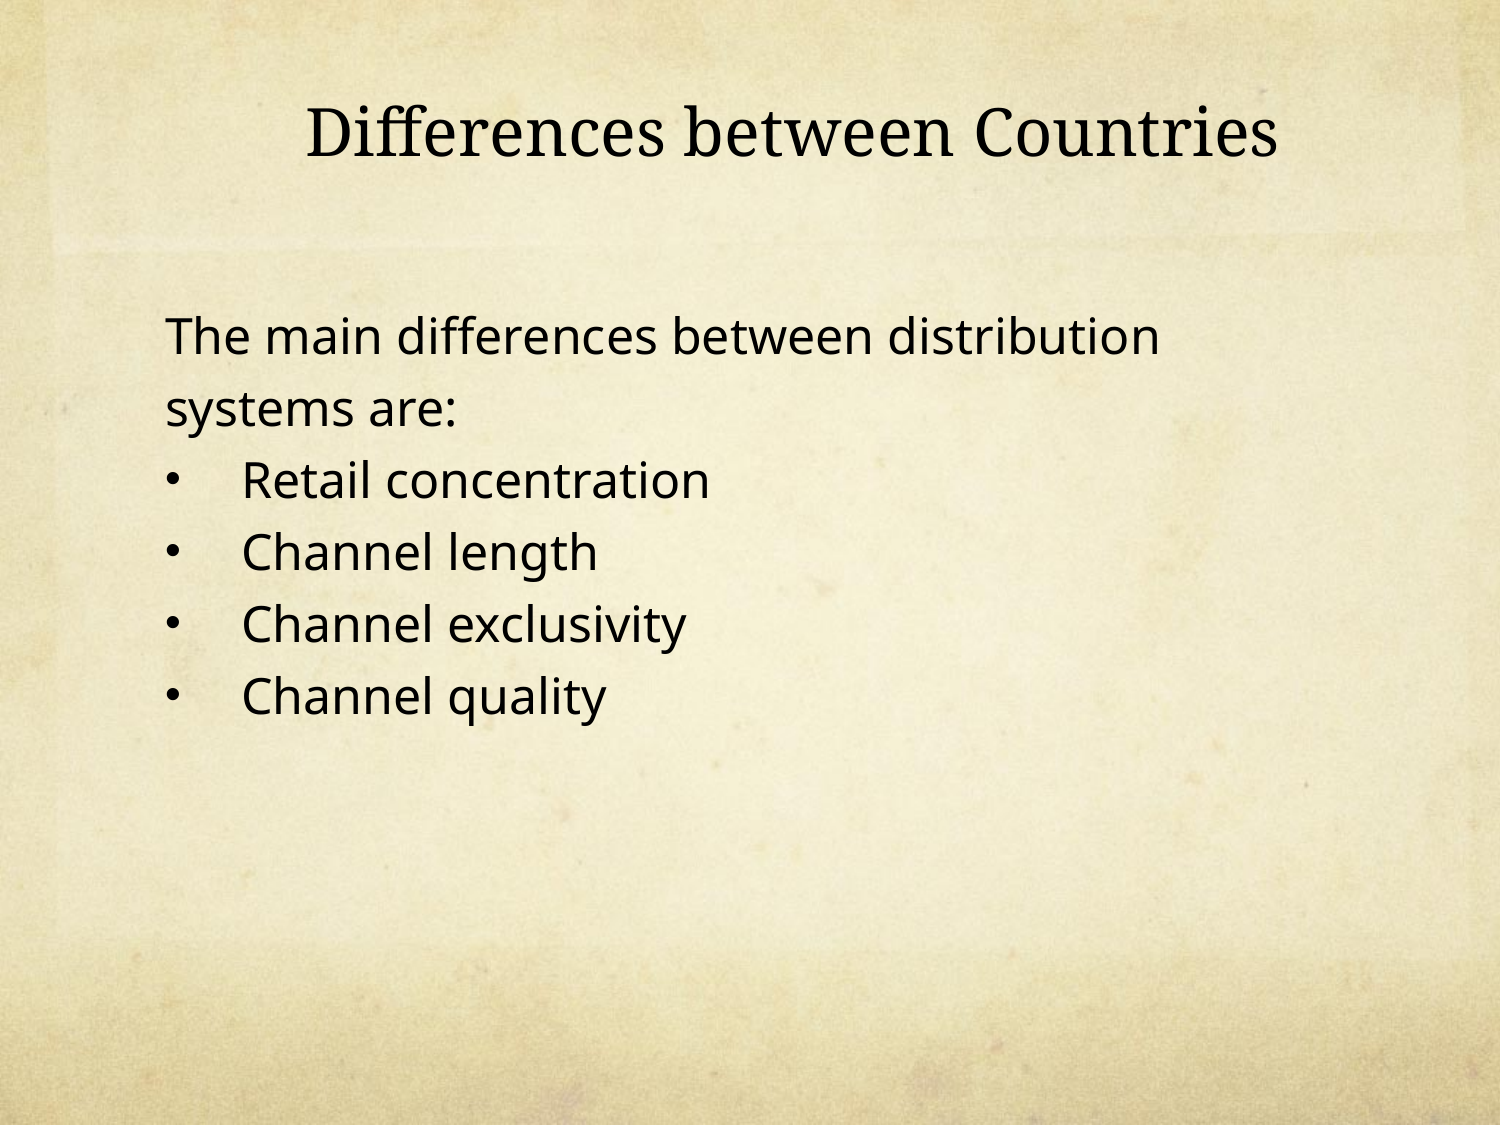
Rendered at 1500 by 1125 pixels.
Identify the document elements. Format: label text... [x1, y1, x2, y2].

picture [0, 0, 1500, 1125]
list The main differences between distribution systems are: Retail concentration Channel length Channel exclusivity Channel quality [150, 284, 1350, 950]
title Differences between Countries [150, 82, 1350, 225]
